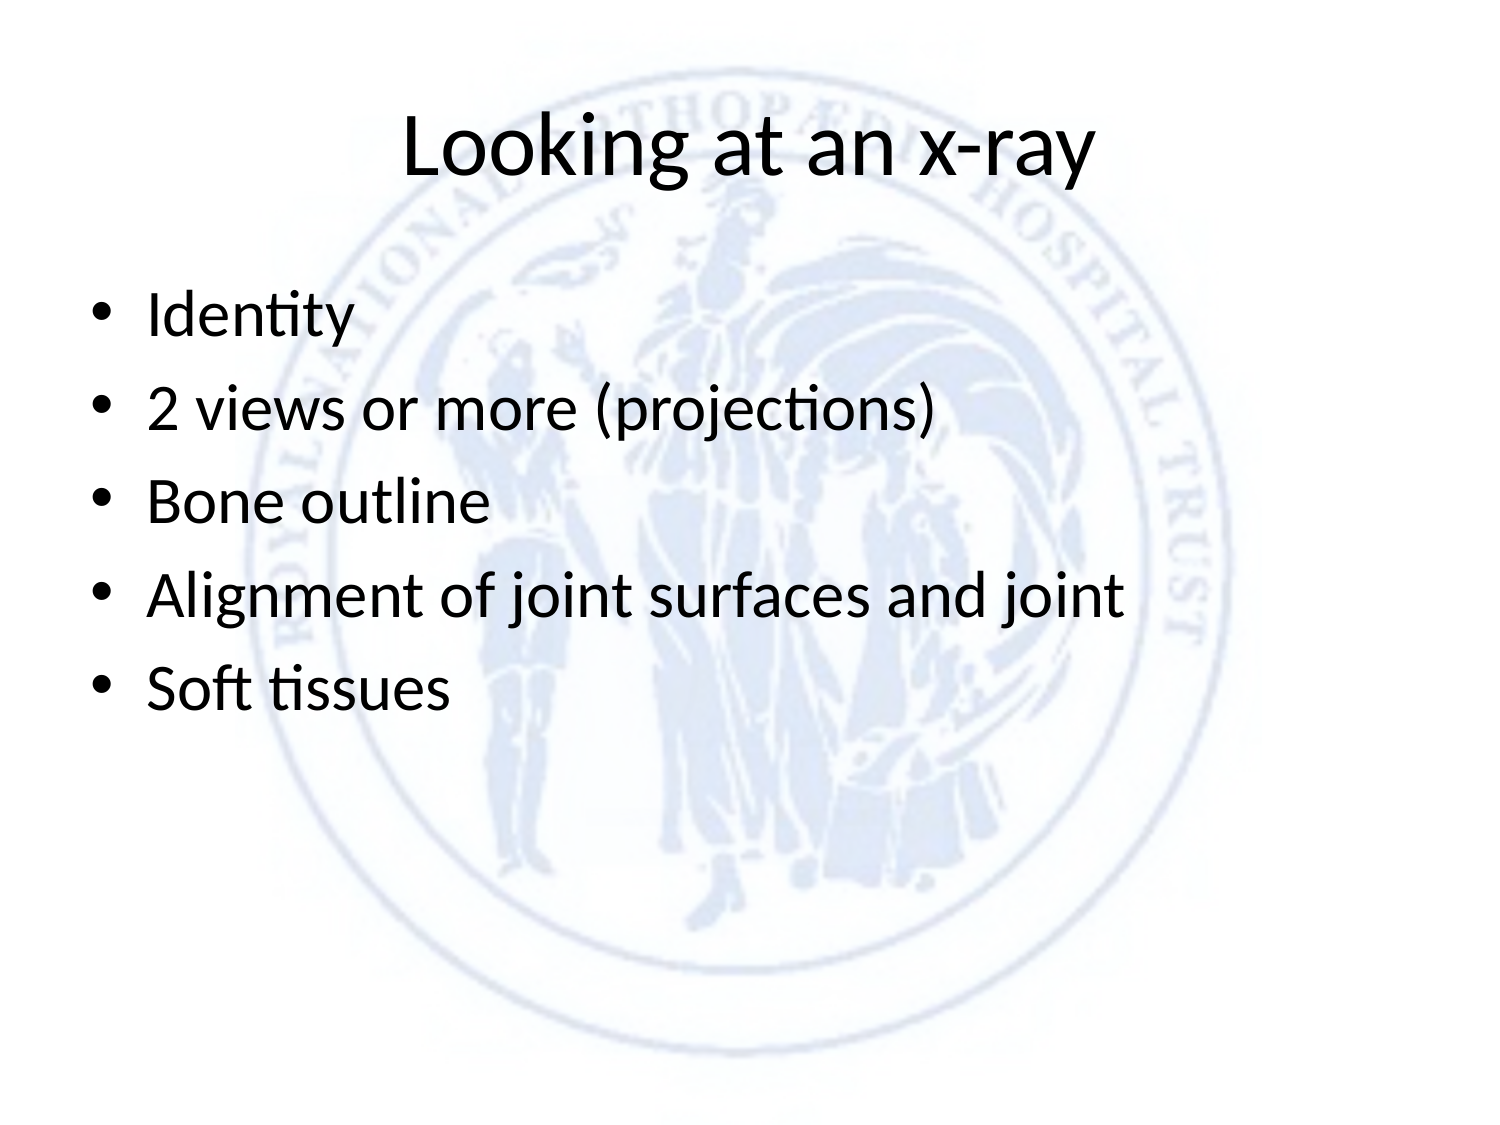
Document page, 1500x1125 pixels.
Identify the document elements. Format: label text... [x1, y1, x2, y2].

list Identity 2 views or more (projections) Bone outline Alignment of joint surfaces and joint Soft tissues [75, 262, 1425, 1005]
title Looking at an x-ray [75, 45, 1425, 233]
